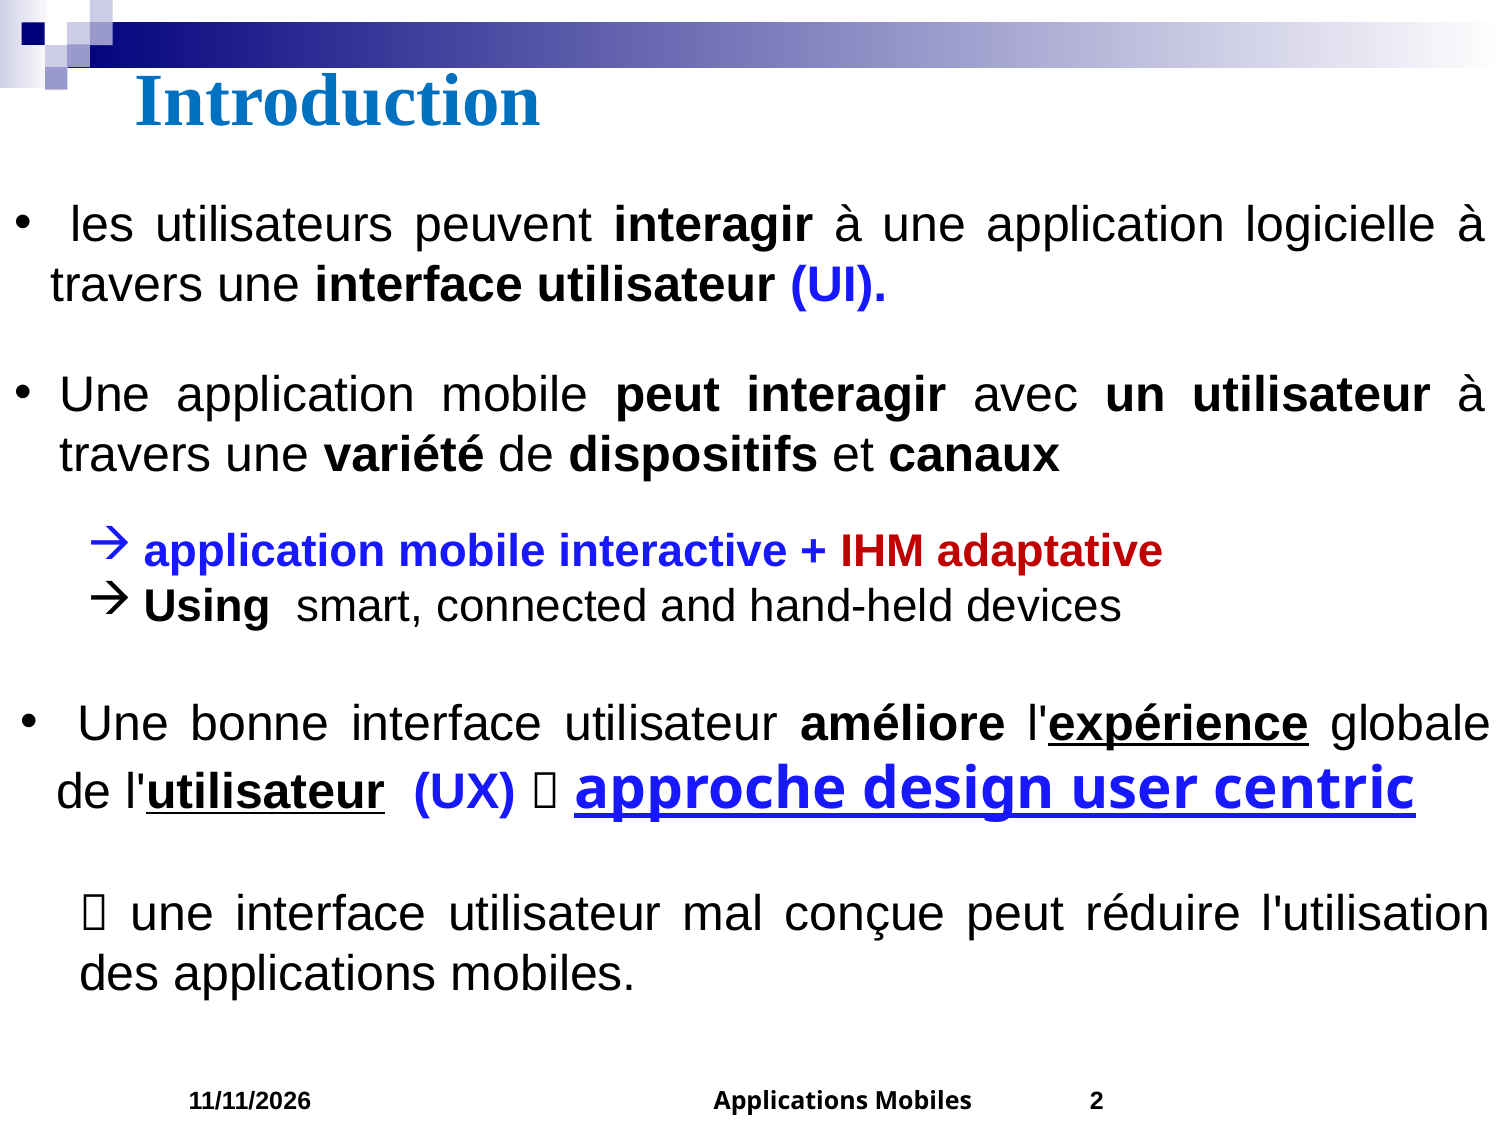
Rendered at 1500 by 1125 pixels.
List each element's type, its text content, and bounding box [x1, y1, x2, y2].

text_box les utilisateurs peuvent interagir à une application logicielle à travers une interface utilisateur (UI). [0, 184, 1500, 320]
footer Applications Mobiles [512, 1043, 988, 1123]
text_box Une bonne interface utilisateur améliore l'expérience globale de l'utilisateur (UX)  approche design user centric  une interface utilisateur mal conçue peut réduire l'utilisation des applications mobiles. [5, 683, 1500, 1008]
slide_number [74, 1043, 426, 1123]
text_box Une application mobile peut interagir avec un utilisateur à travers une variété de dispositifs et canaux application mobile interactive + IHM adaptative Using smart, connected and hand-held devices [0, 353, 1500, 639]
title Introduction [119, 18, 683, 172]
slide_number 2 [1074, 1043, 1426, 1123]
